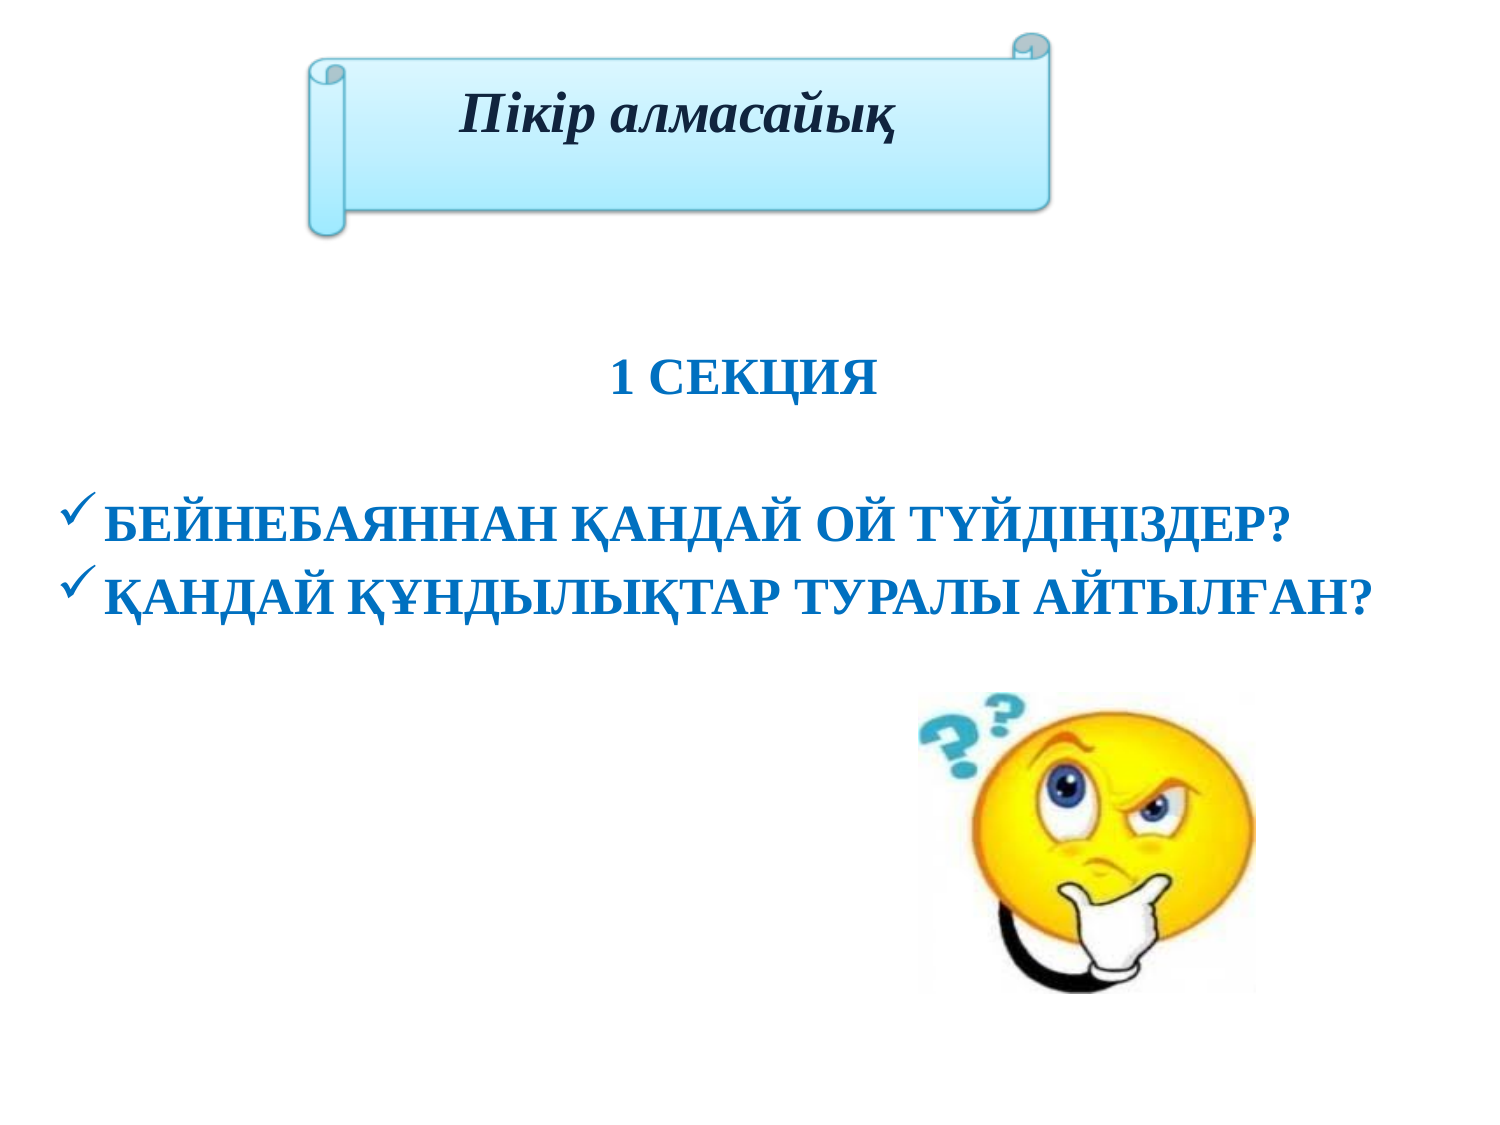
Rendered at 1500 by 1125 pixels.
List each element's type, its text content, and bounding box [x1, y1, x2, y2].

picture [918, 692, 1256, 995]
list 1 секция Бейнебаяннан қандай ой түйдіңіздер? Қандай құндылықтар туралы айтылған? [41, 66, 1447, 1059]
picture [300, 30, 1058, 244]
